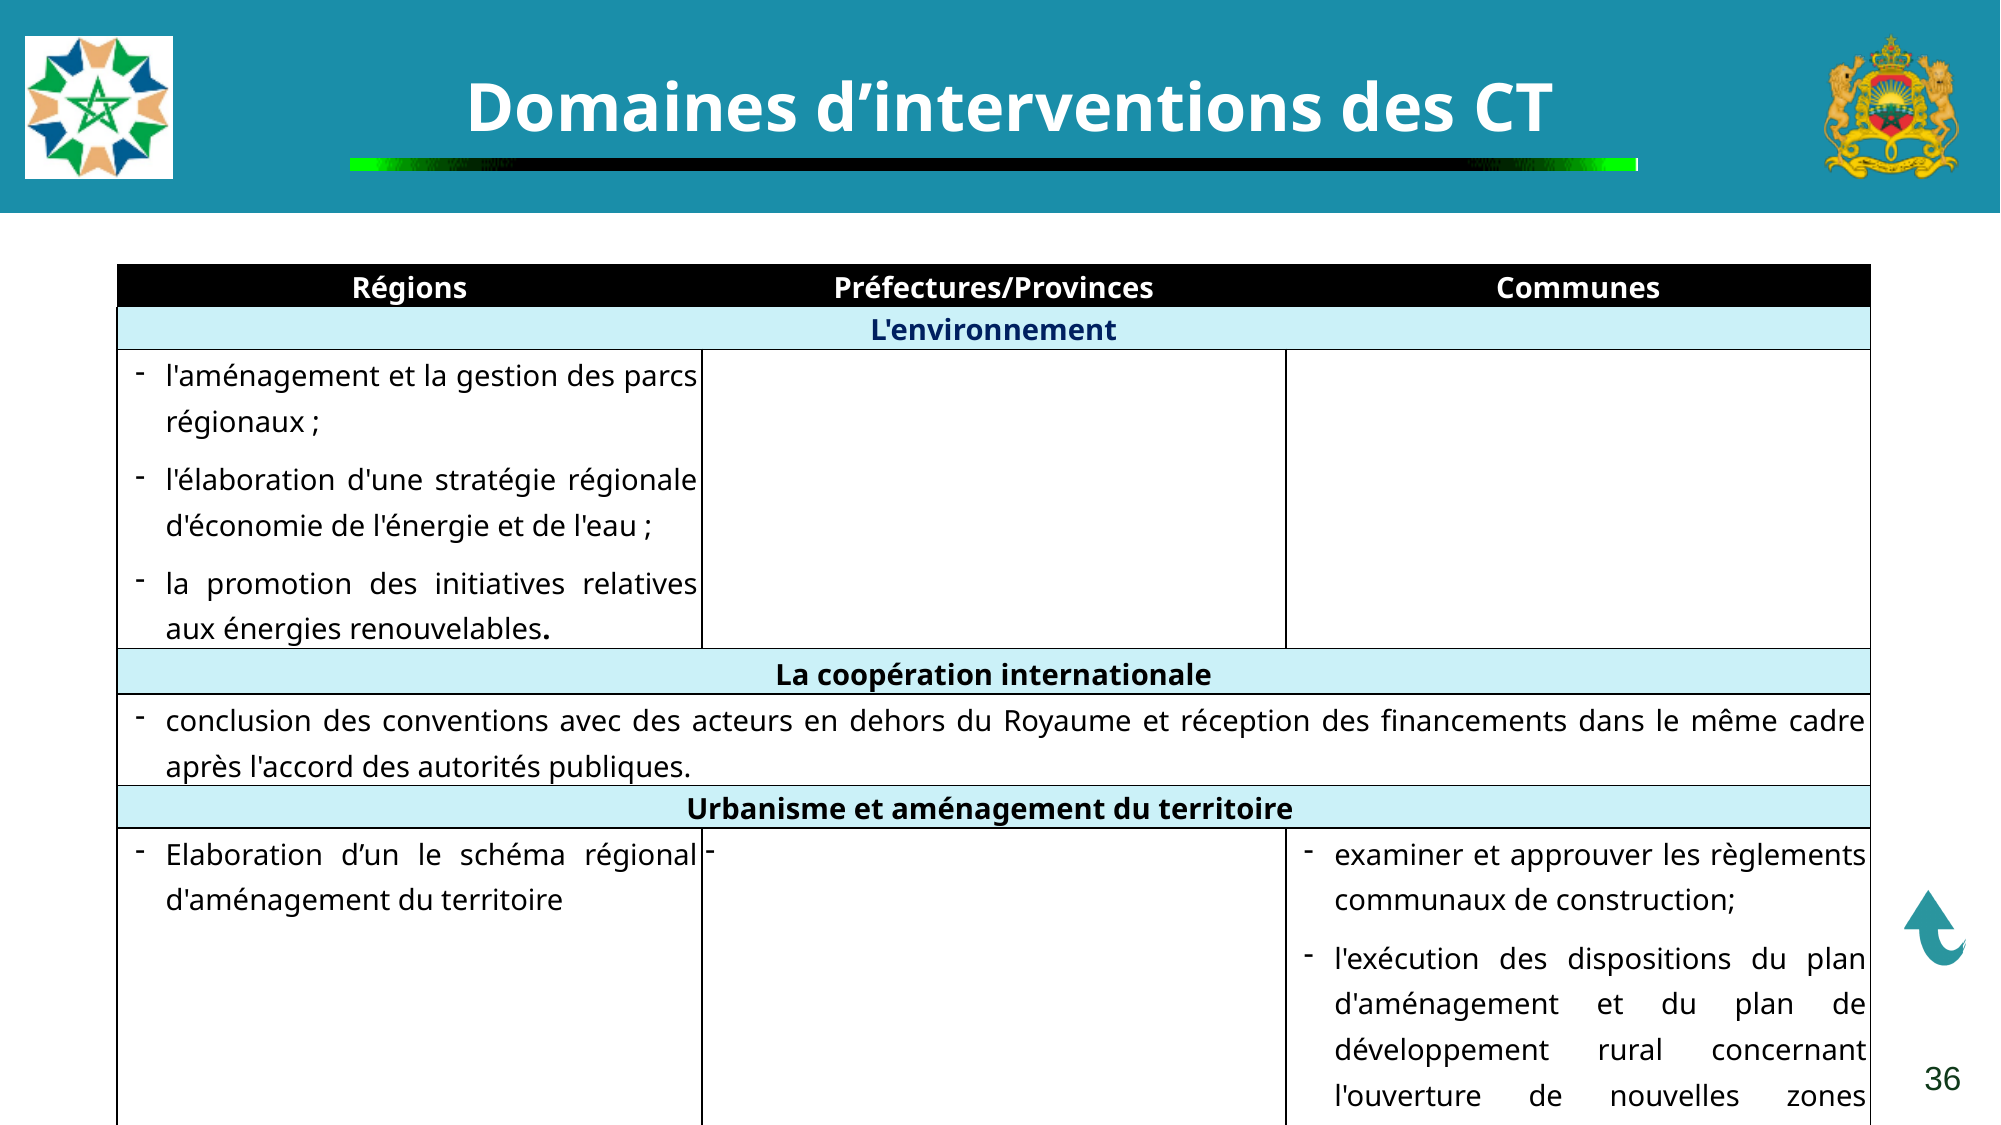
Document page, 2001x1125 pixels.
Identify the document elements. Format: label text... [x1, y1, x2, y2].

picture [1824, 33, 1959, 179]
table_header Régions [117, 264, 702, 307]
table_cell l'aménagement et la gestion des parcs régionaux ; l'élaboration d'une stratégie régionale d'économie de l'énergie et de l'eau ; la promotion des initiatives relatives aux énergies renouvelables. [118, 350, 701, 648]
table_cell examiner et approuver les règlements communaux de construction; l'exécution des dispositions du plan d'aménagement et du plan de développement rural concernant l'ouverture de nouvelles zones d'urbanisation; [1287, 829, 1870, 1125]
text_box 36 [1901, 1049, 1985, 1110]
table_cell La coopération internationale [118, 649, 1870, 693]
table_header Communes [1286, 264, 1871, 307]
table_cell [703, 350, 1285, 648]
table_cell conclusion des conventions avec des acteurs en dehors du Royaume et réception des financements dans le même cadre après l'accord des autorités publiques. [118, 695, 1870, 785]
picture [350, 158, 1638, 171]
picture [25, 36, 173, 179]
table_cell L'environnement [118, 307, 1870, 349]
text_box Domaines d’interventions des CT [215, 0, 1805, 211]
picture [1888, 894, 1991, 966]
table_cell Urbanisme et aménagement du territoire [118, 786, 1870, 827]
table_cell Elaboration d’un le schéma régional d'aménagement du territoire [118, 829, 701, 1125]
table_header Préfectures/Provinces [702, 264, 1286, 307]
table_cell [703, 829, 1285, 1125]
table_cell [1287, 350, 1870, 648]
